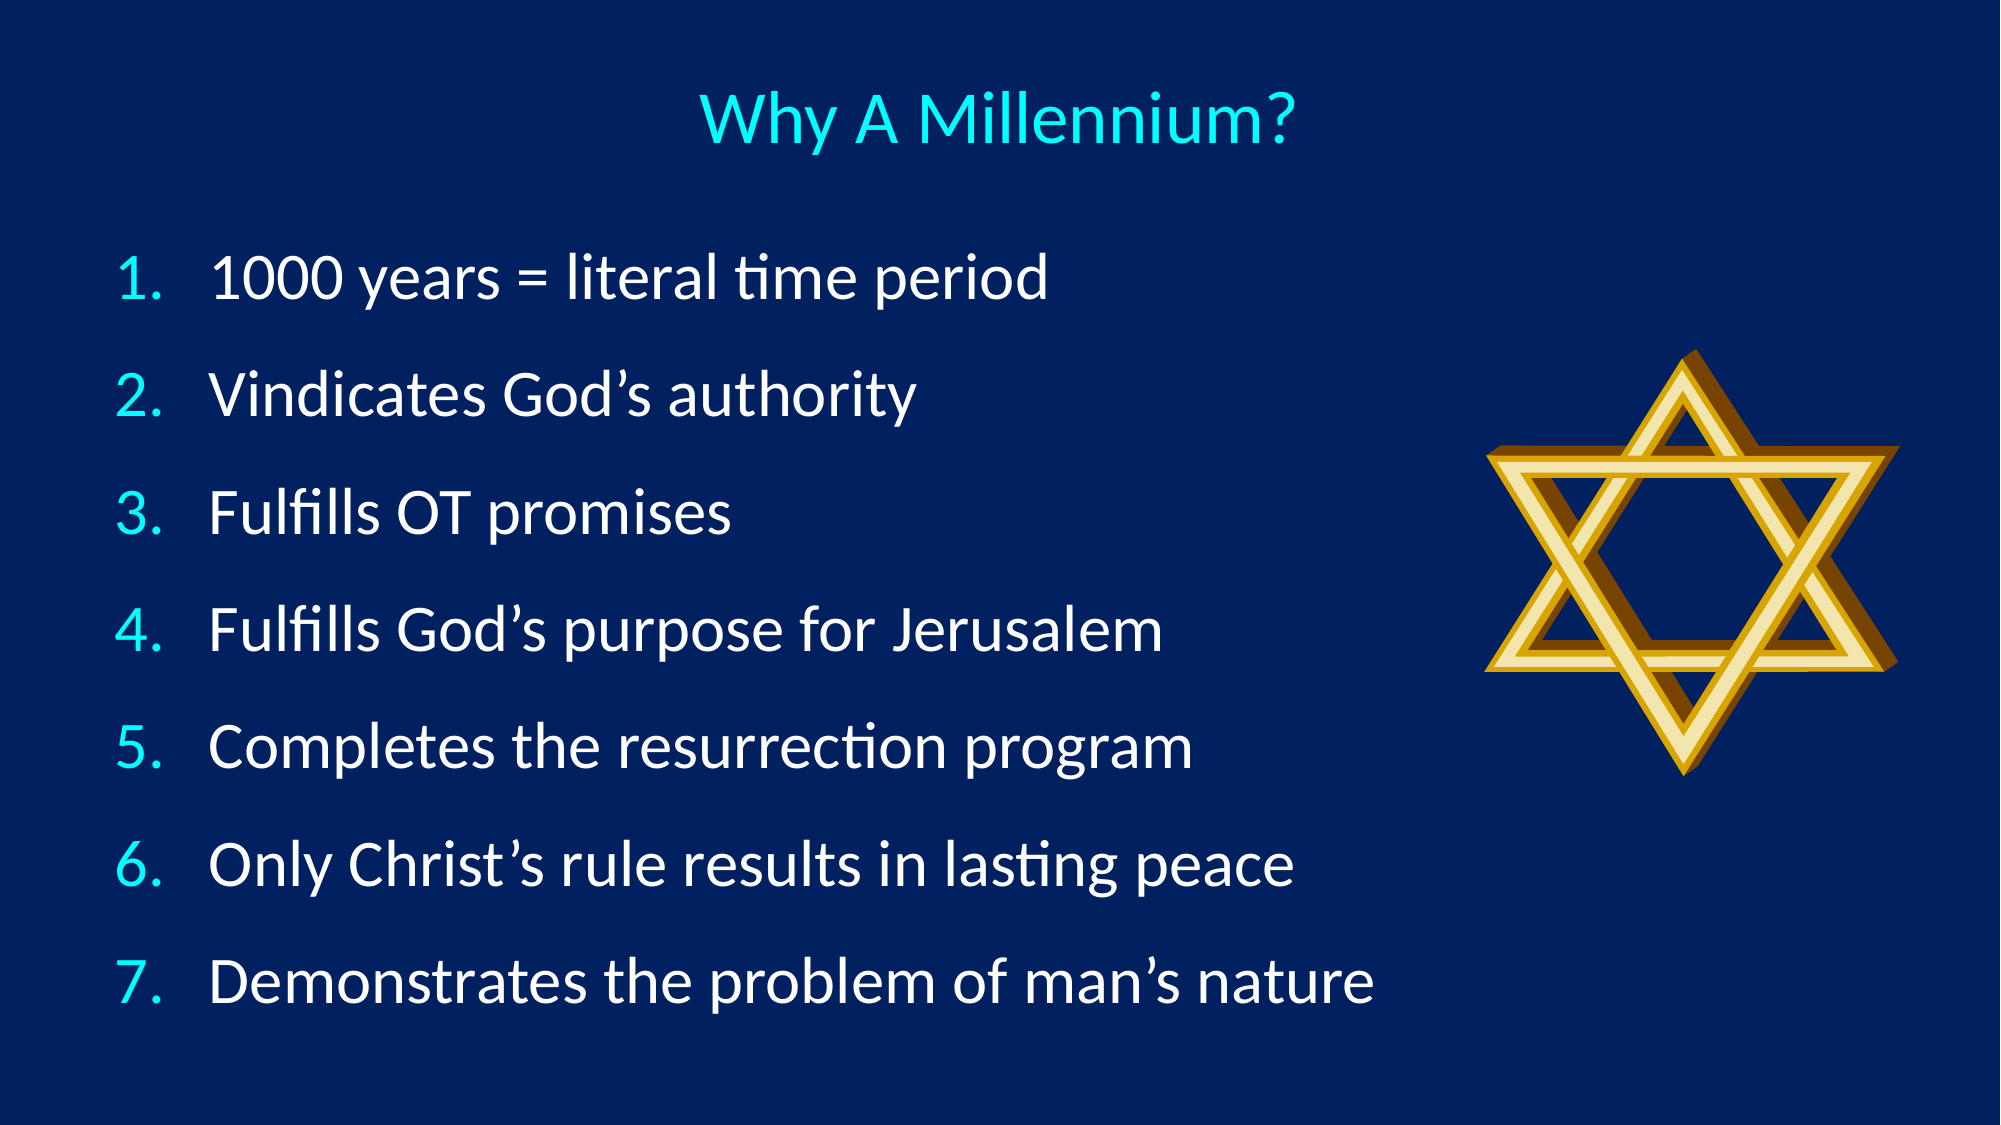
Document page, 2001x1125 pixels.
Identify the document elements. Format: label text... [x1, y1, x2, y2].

title Why A Millennium? [193, 25, 1807, 201]
picture [1483, 348, 1901, 777]
list 1000 years = literal time period Vindicates God’s authority Fulfills OT promises Fulfills God’s purpose for Jerusalem Completes the resurrection program Only Christ’s rule results in lasting peace Demonstrates the problem of man’s nature [99, 224, 1451, 1088]
